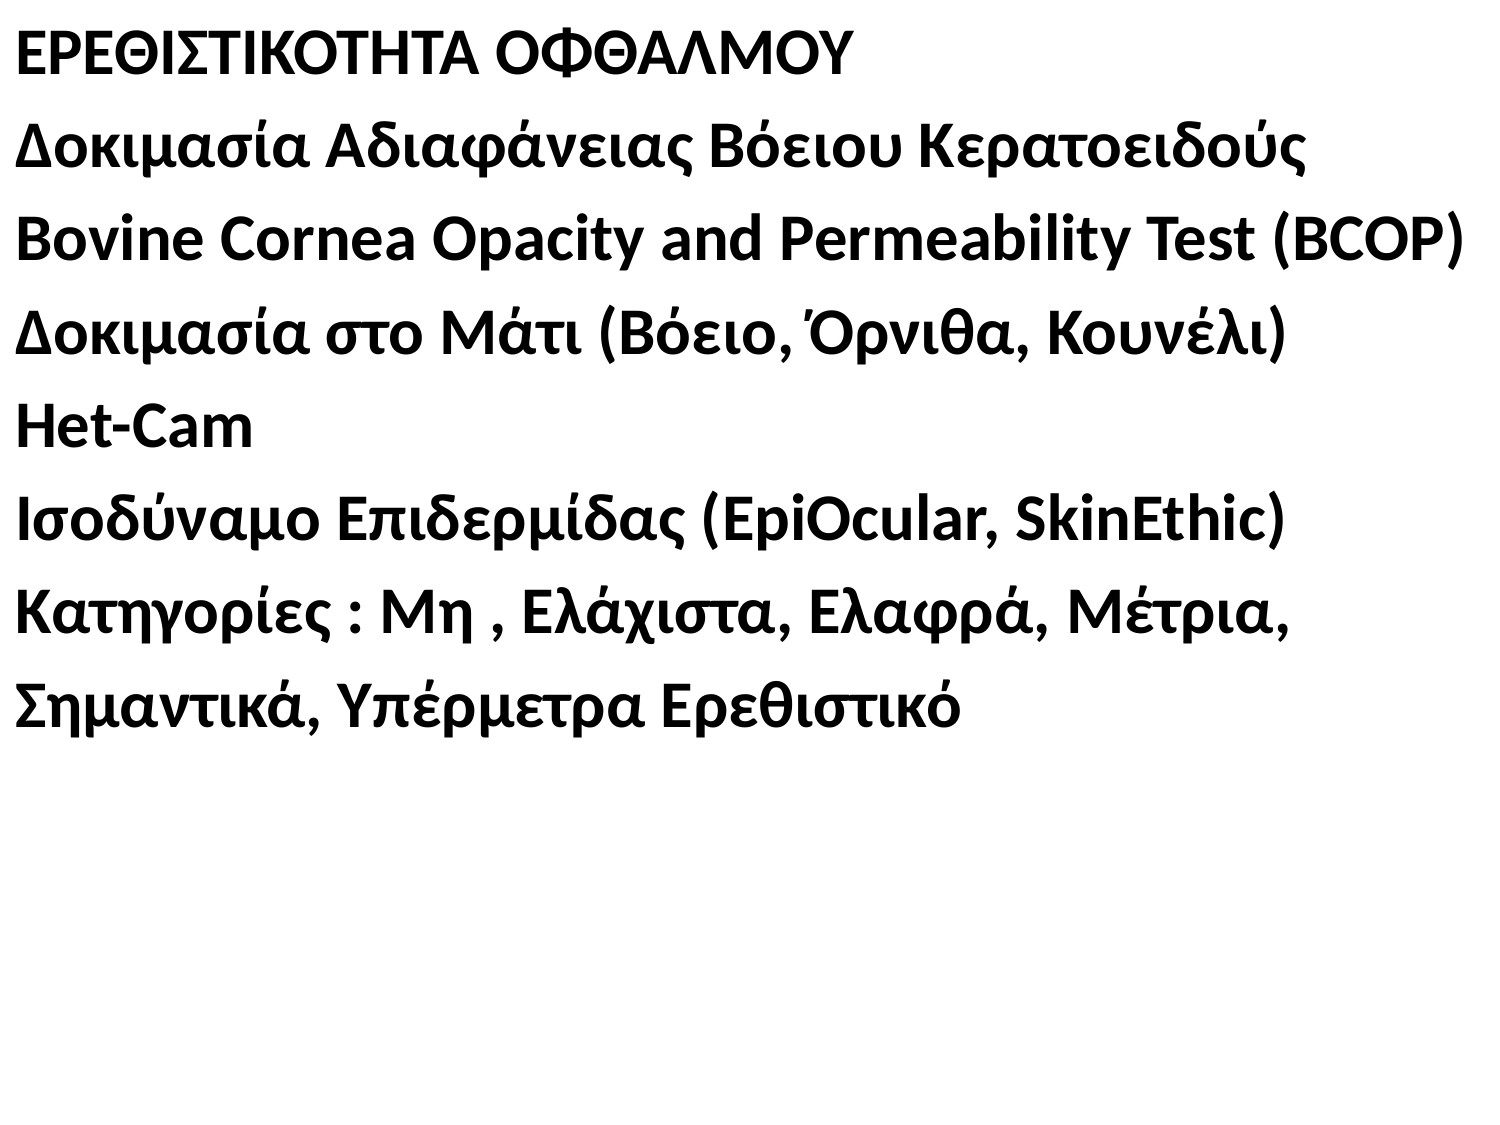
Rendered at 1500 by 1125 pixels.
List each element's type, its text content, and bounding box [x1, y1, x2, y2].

list ΕΡΕΘΙΣΤΙΚΟΤΗΤΑ ΟΦΘΑΛΜΟΥ Δοκιμασία Αδιαφάνειας Βόειου Κερατοειδούς Βovine Cornea Opacity and Permeability Test (BCOP) Δοκιμασία στο Μάτι (Βόειο, Όρνιθα, Κουνέλι) Het-Cam Ισοδύναμο Επιδερμίδας (EpiOcular, SkinEthic) Κατηγορίες : Μη , Ελάχιστα, Ελαφρά, Μέτρια, Σημαντικά, Υπέρμετρα Ερεθιστικό [0, 0, 1500, 1125]
